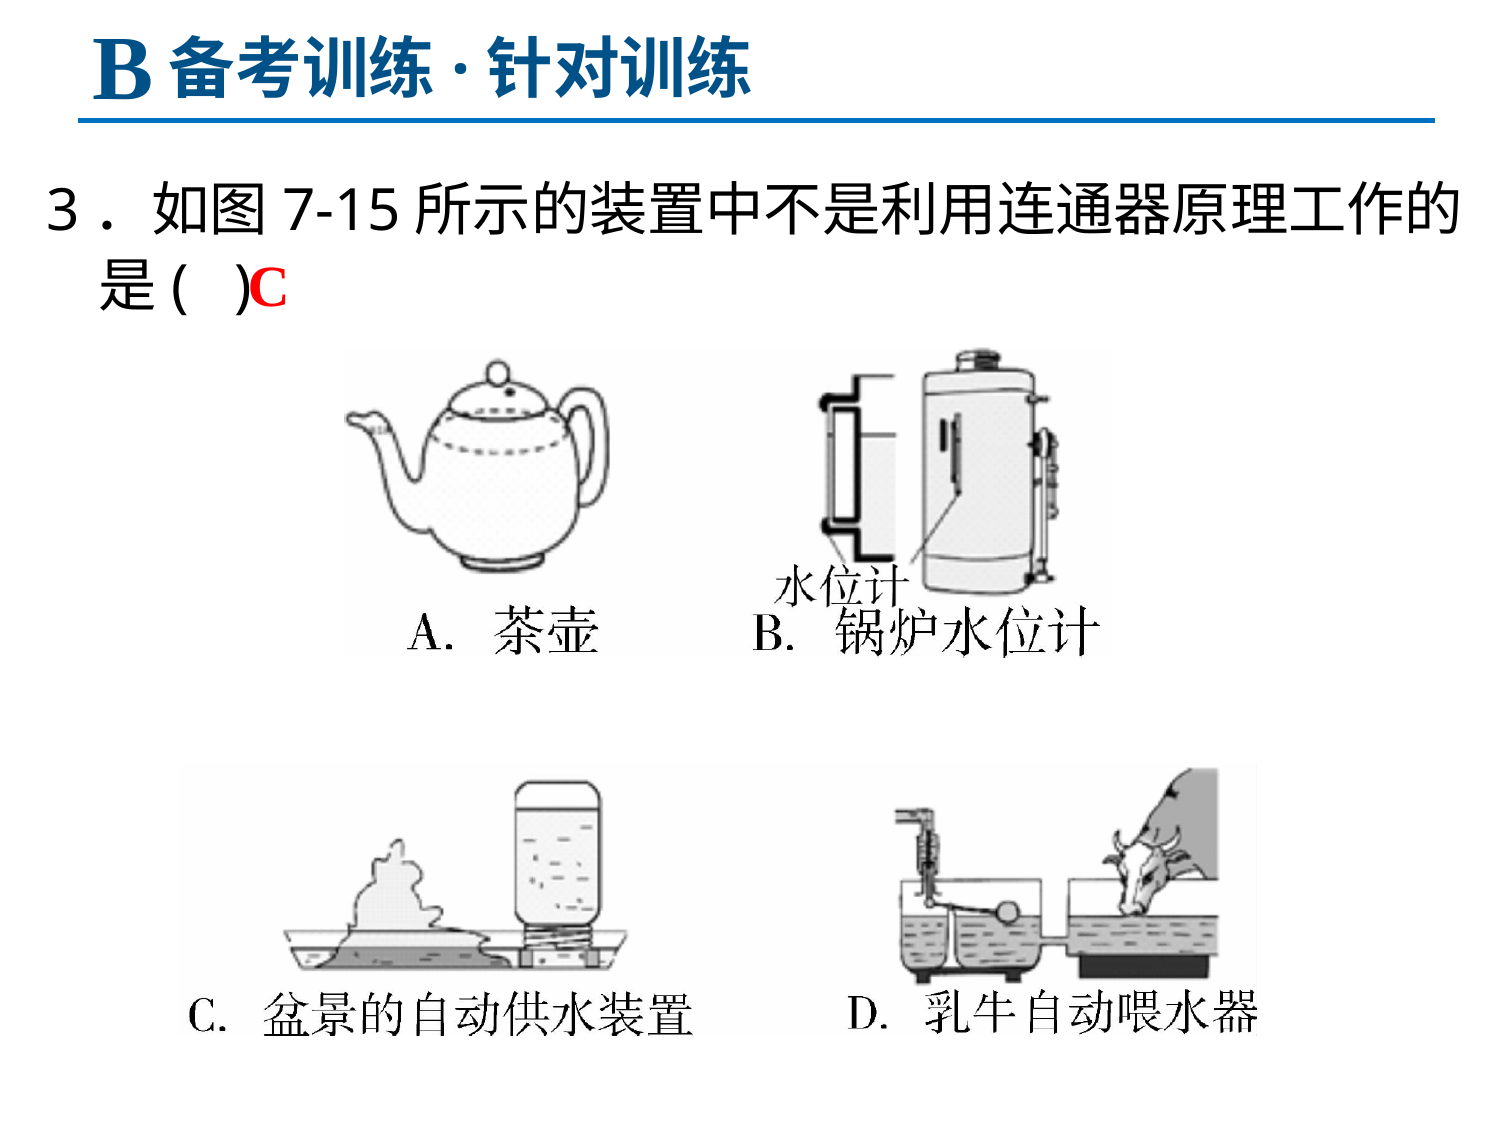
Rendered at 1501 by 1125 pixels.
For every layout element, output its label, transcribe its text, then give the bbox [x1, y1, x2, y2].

text_box C [233, 241, 305, 326]
text_box 3．如图7-15所示的装置中不是利用连通器原理工作的 是( ) [46, 158, 1468, 859]
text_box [77, 0, 1436, 126]
picture [178, 762, 1262, 1049]
picture [328, 347, 1112, 685]
